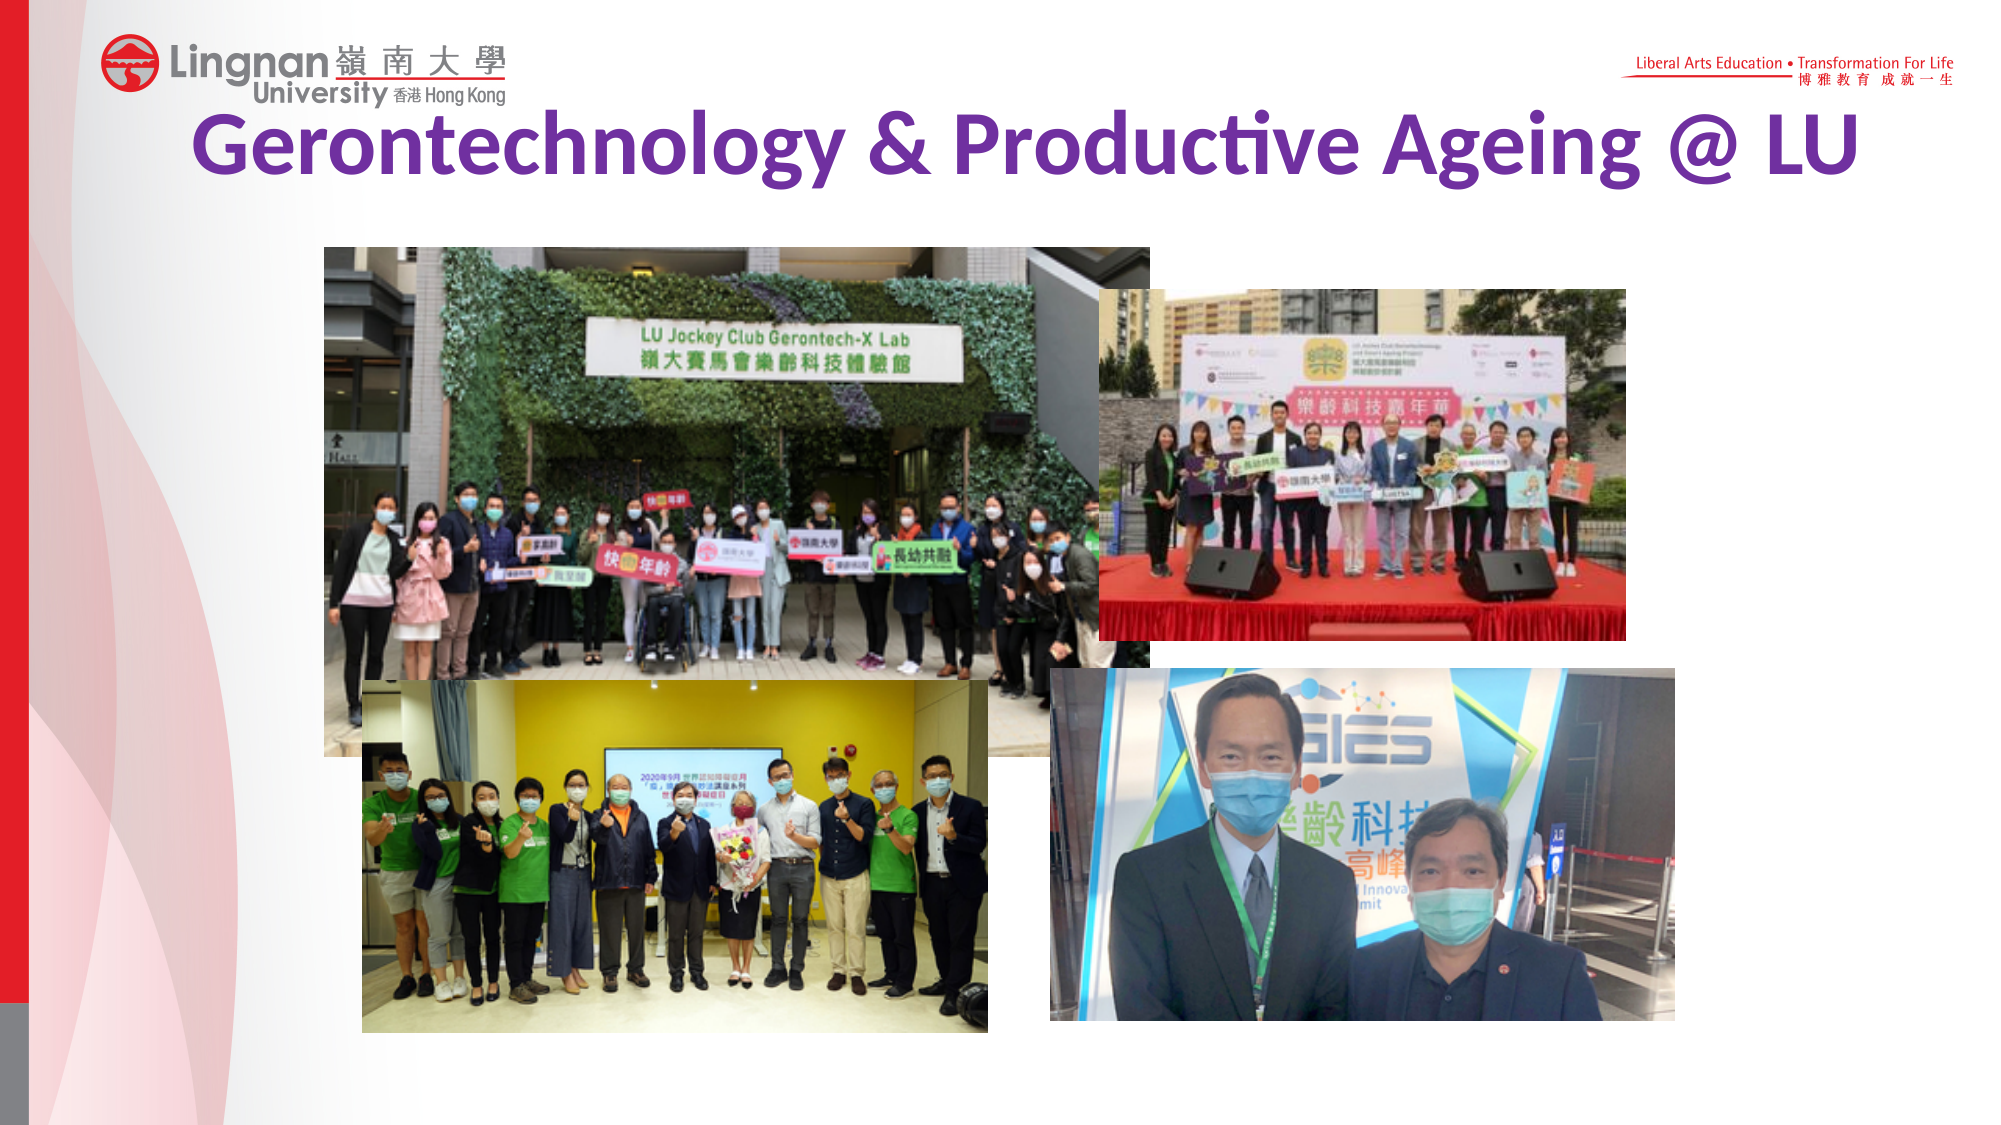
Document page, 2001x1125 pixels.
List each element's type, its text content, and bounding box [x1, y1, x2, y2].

title Gerontechnology & Productive Ageing @ LU [99, 25, 1956, 250]
picture [0, 0, 2001, 1125]
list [324, 247, 1151, 757]
